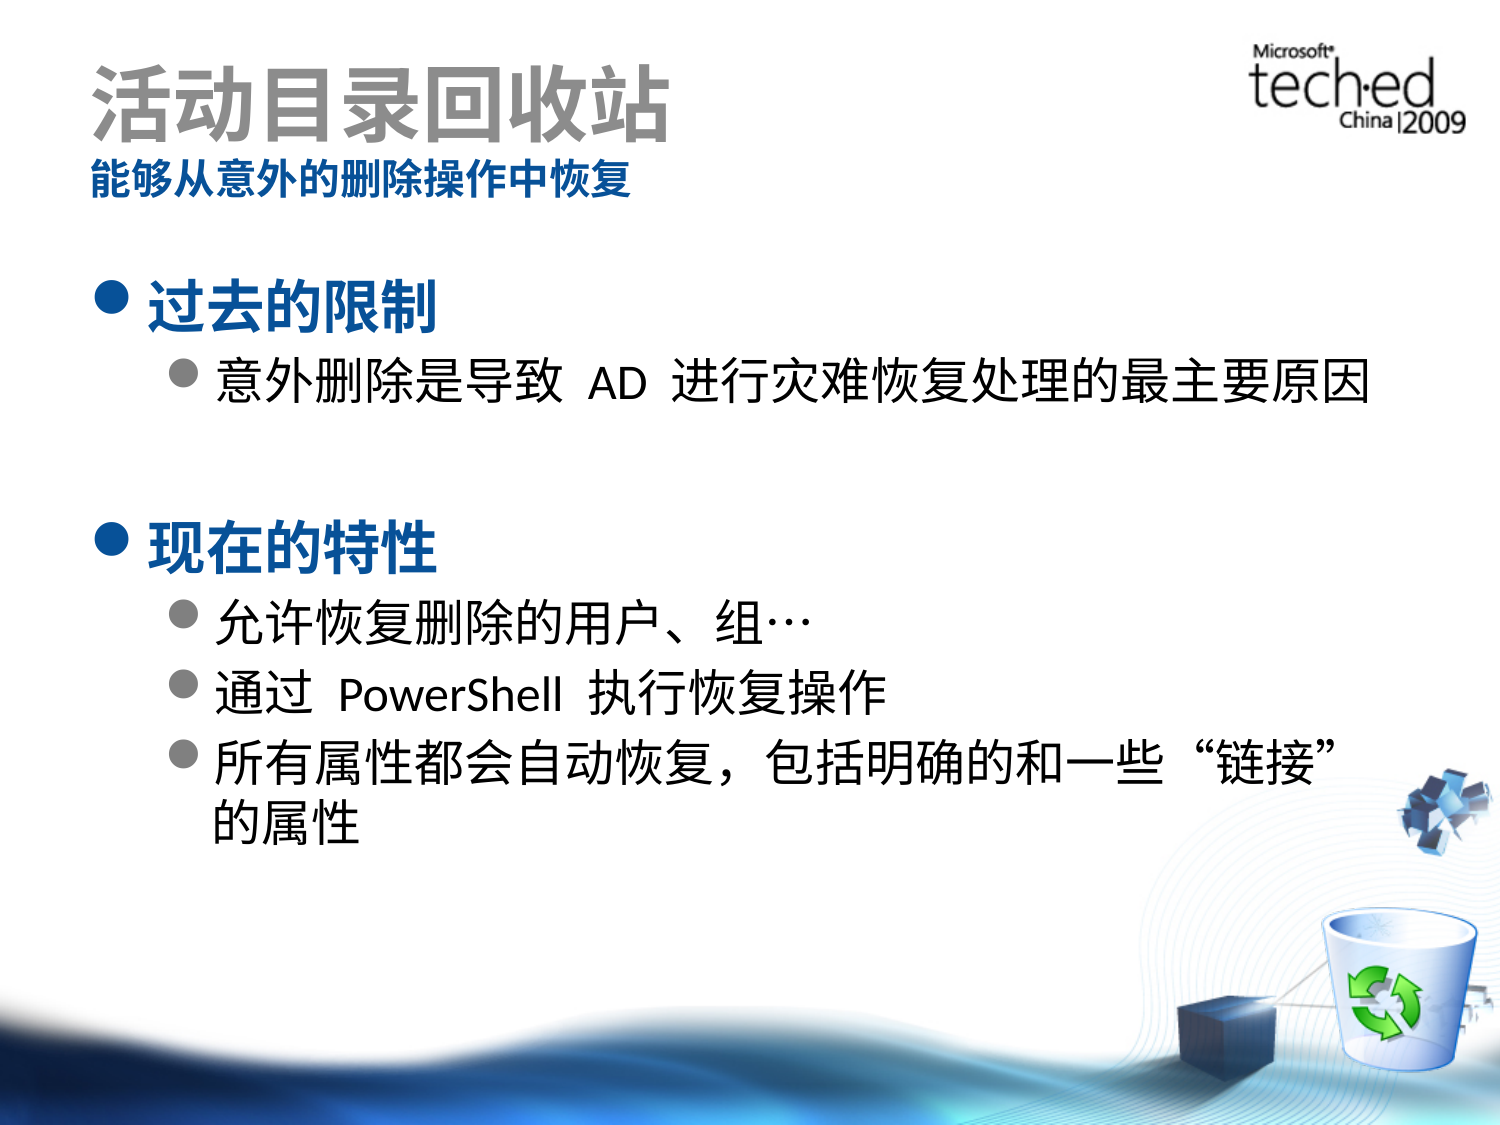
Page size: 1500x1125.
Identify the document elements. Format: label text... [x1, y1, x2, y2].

picture [0, 0, 1500, 1125]
list 过去的限制 意外删除是导致 AD 进行灾难恢复处理的最主要原因 现在的特性 允许恢复删除的用户、组… 通过 PowerShell 执行恢复操作 所有属性都会自动恢复，包括明确的和一些“链接”的属性 [75, 262, 1425, 1005]
title 活动目录回收站 能够从意外的删除操作中恢复 [75, 45, 1425, 233]
